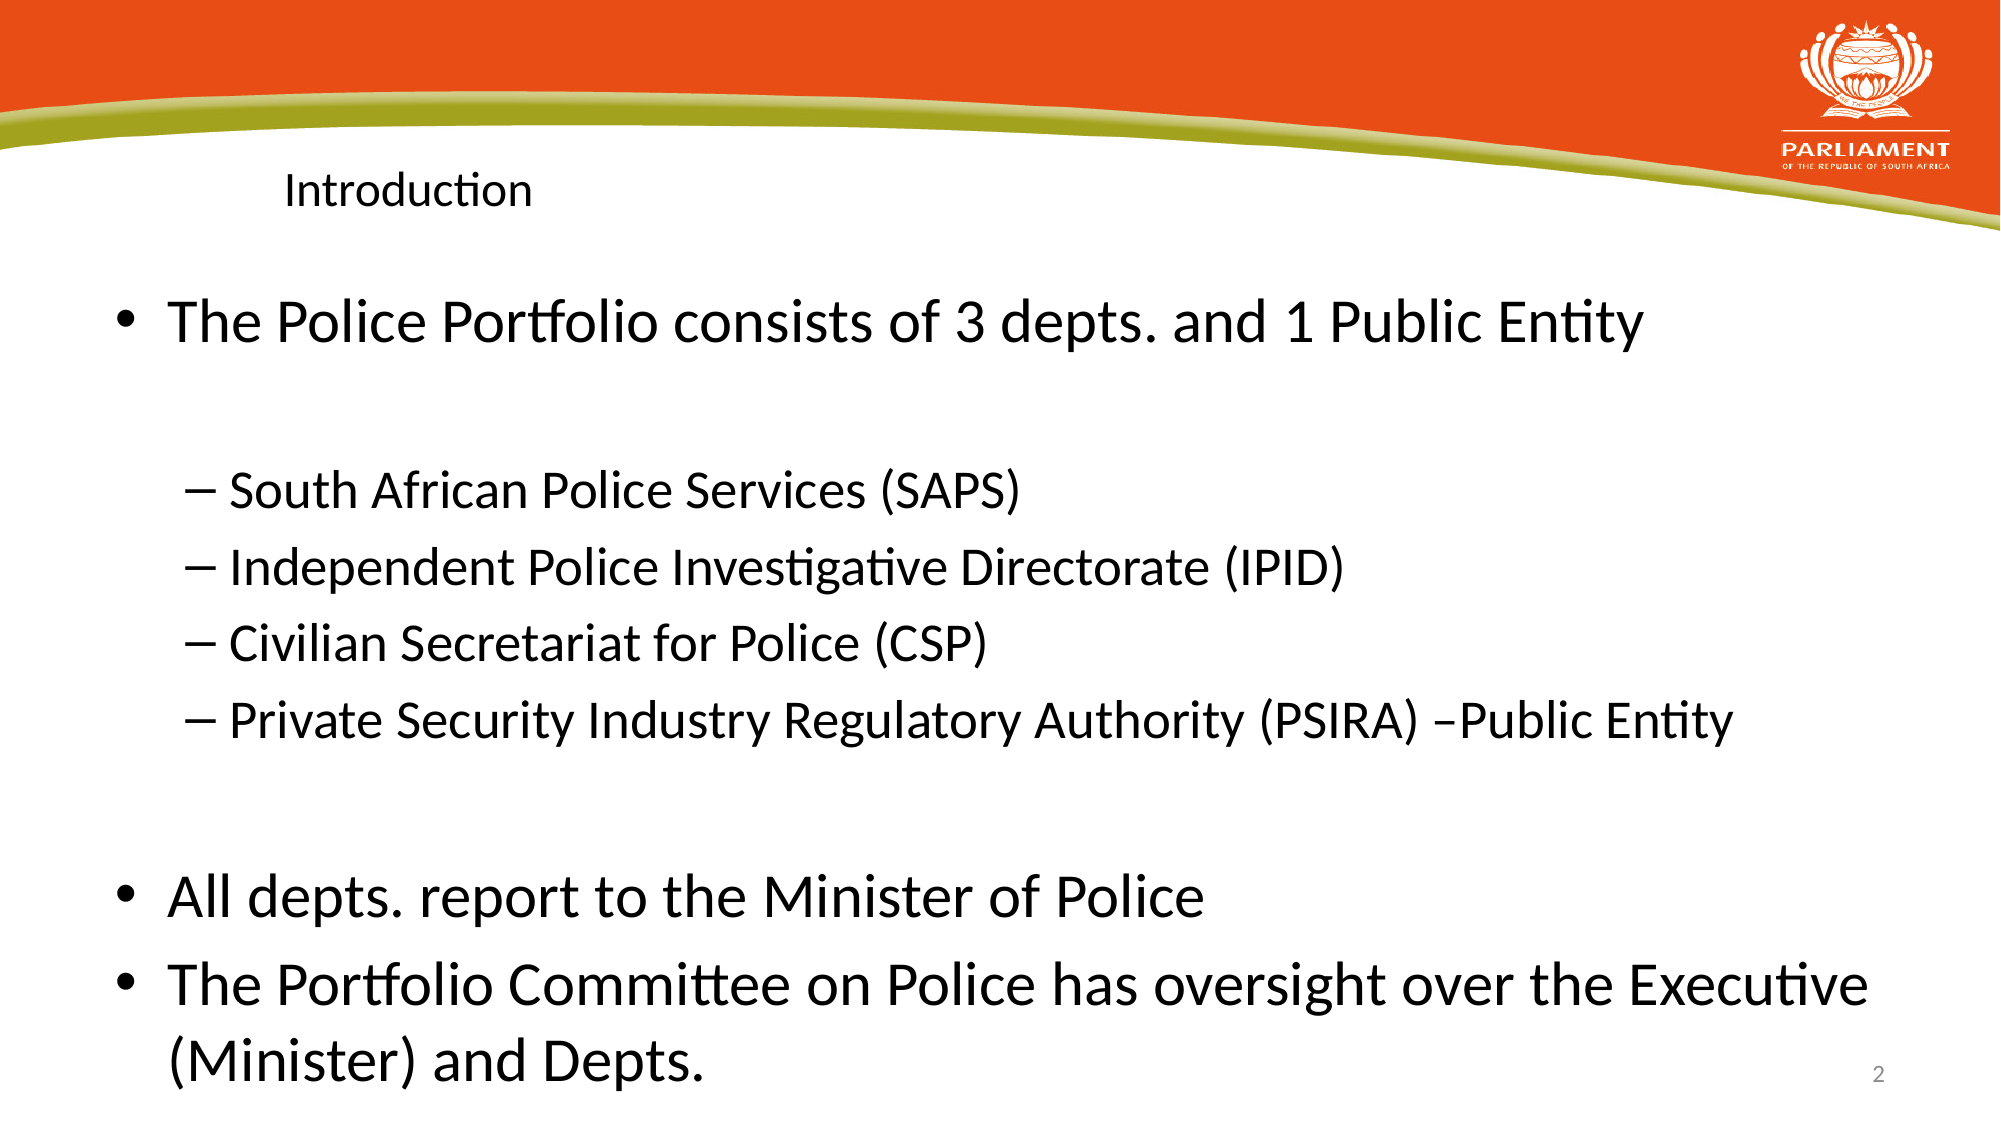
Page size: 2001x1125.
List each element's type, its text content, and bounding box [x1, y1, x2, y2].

title Introduction [268, 148, 1446, 224]
list The Police Portfolio consists of 3 depts. and 1 Public Entity South African Police Services (SAPS) Independent Police Investigative Directorate (IPID) Civilian Secretariat for Police (CSP) Private Security Industry Regulatory Authority (PSIRA) –Public Entity All depts. report to the Minister of Police The Portfolio Committee on Police has oversight over the Executive (Minister) and Depts. [99, 272, 1900, 1103]
slide_number 2 [1433, 1042, 1900, 1103]
picture [0, 0, 2001, 1125]
